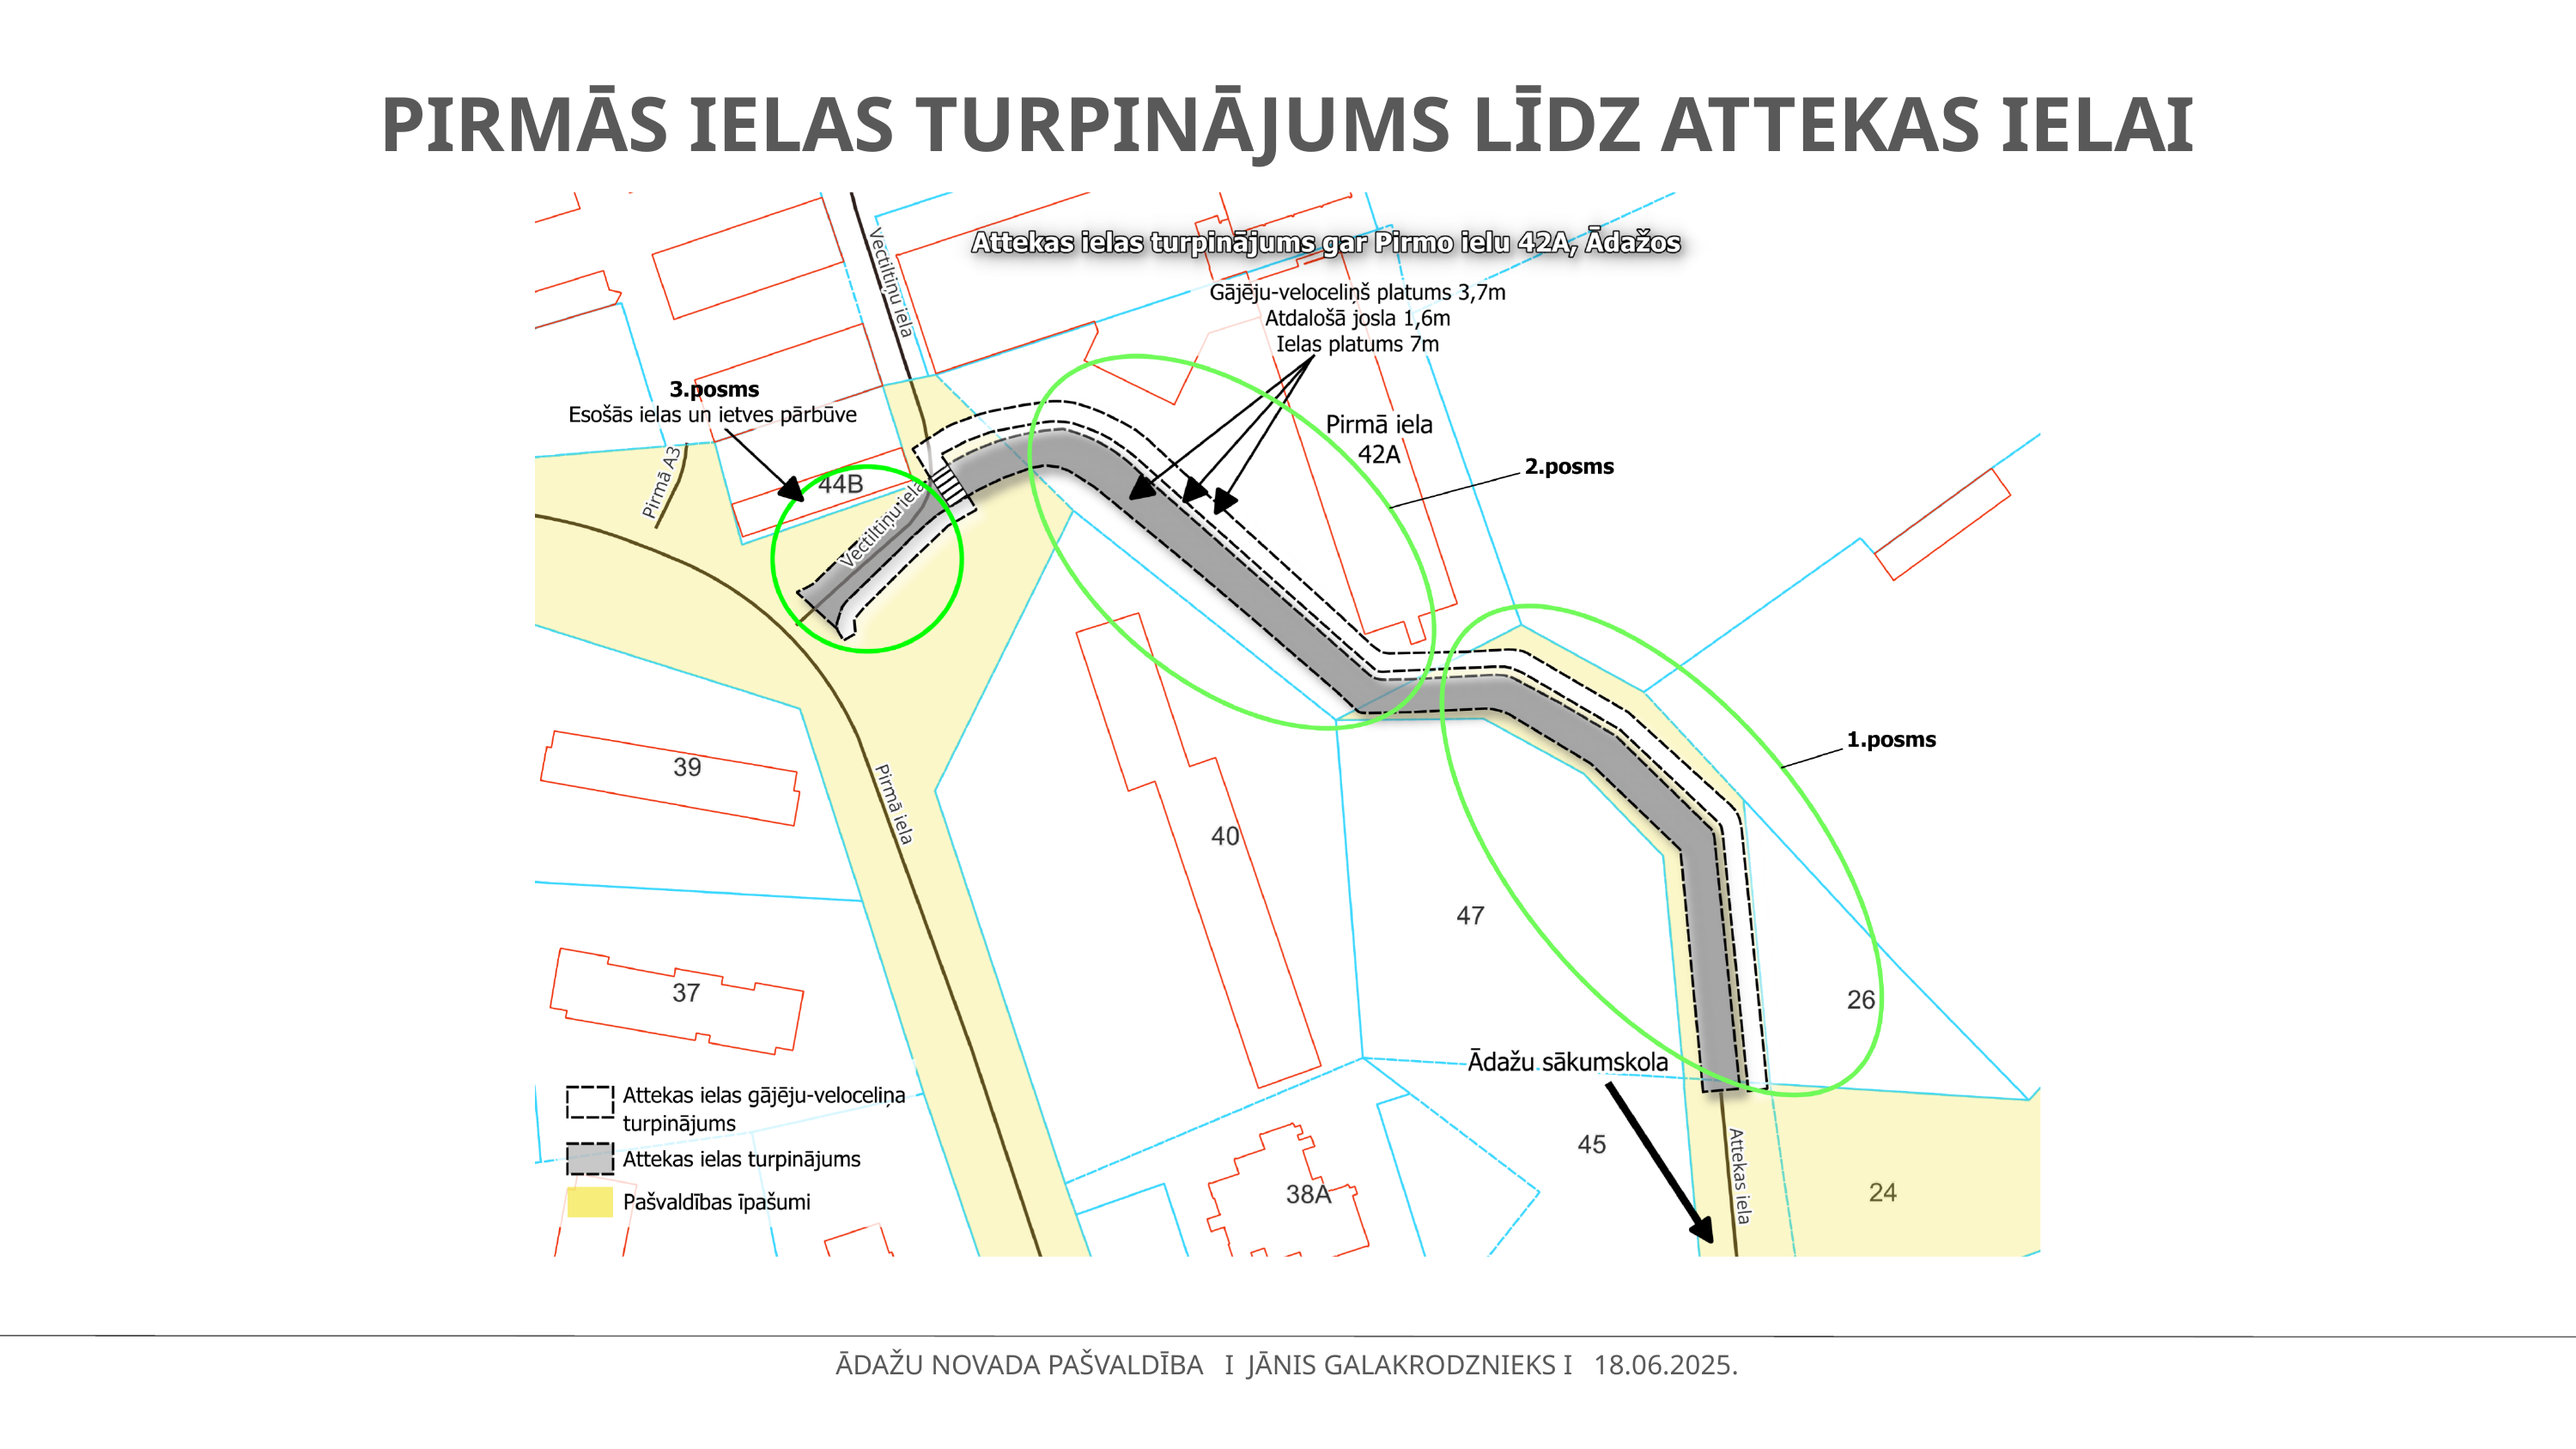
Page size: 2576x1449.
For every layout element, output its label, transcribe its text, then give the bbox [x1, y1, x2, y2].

text_box ĀDAŽU NOVADA PAŠVALDĪBA I JĀNIS GALAKRODZNIEKS I 18.06.2025. [12, 1347, 2563, 1380]
title PIRMĀS IELAS TURPINĀJUMS LĪDZ ATTEKAS IELAI [178, 27, 2398, 228]
picture [534, 191, 2041, 1257]
